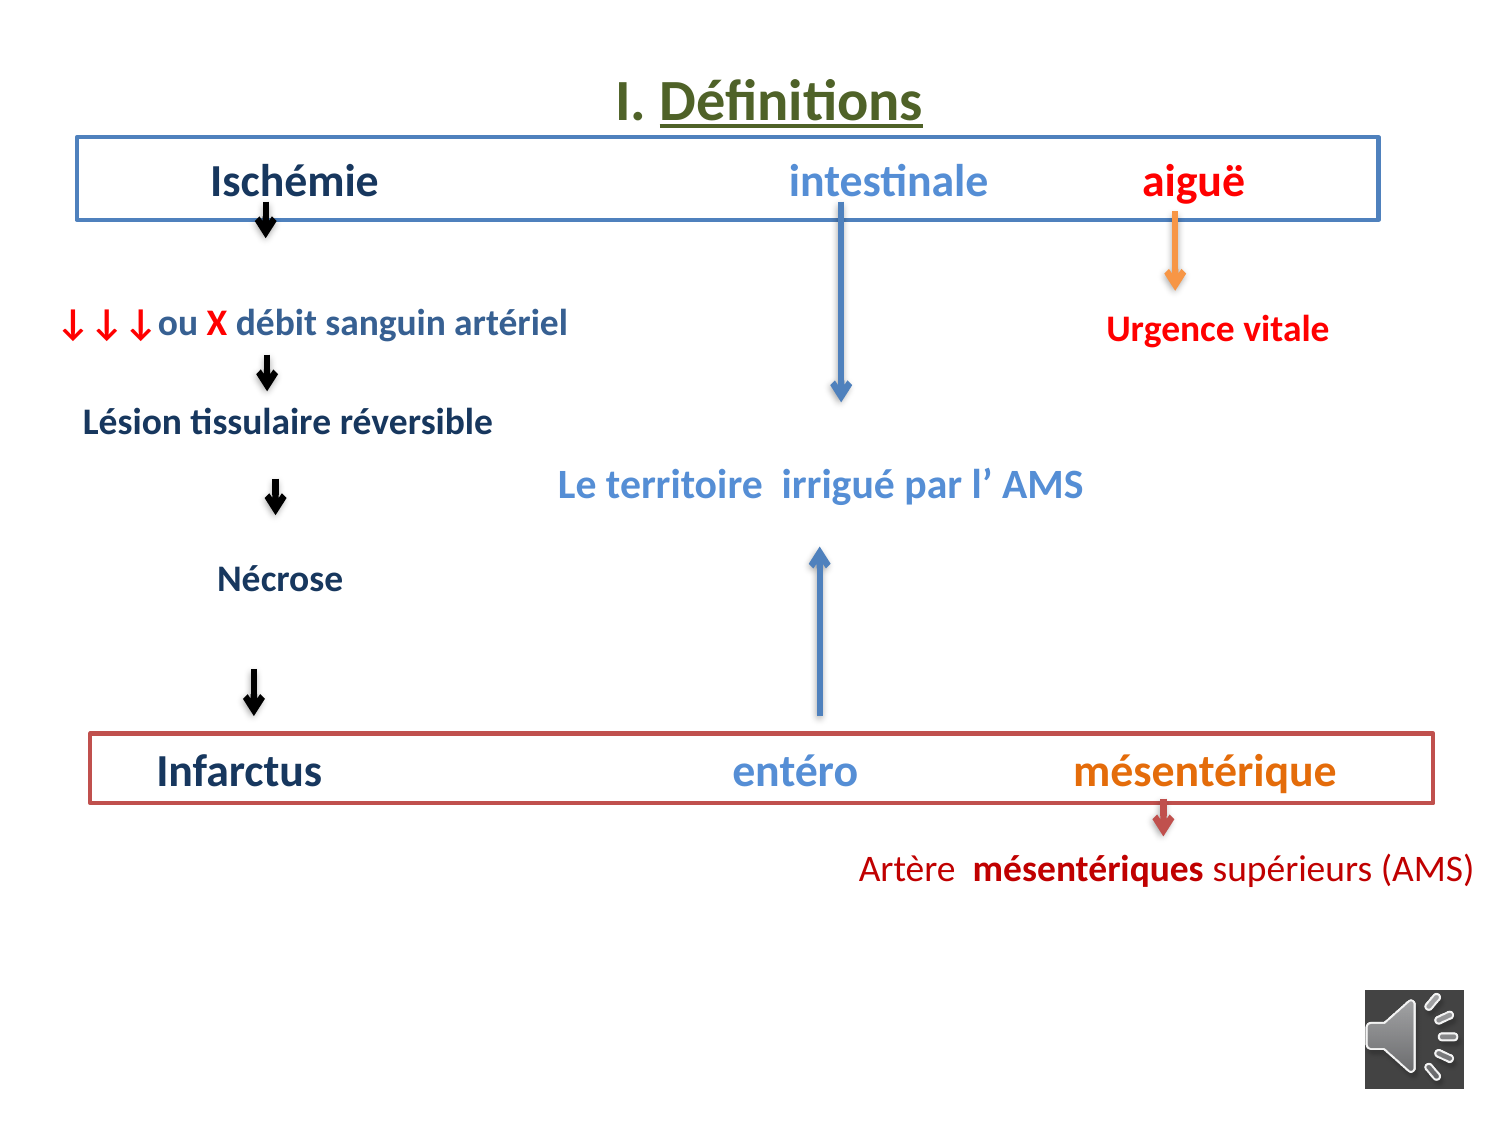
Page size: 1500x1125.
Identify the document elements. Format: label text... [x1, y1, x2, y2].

text_box Le territoire irrigué par l’ AMS [543, 449, 1099, 515]
picture [1364, 989, 1465, 1090]
title Ischémie intestinale aiguë [849, 135, 1381, 222]
text_box Lésion tissulaire réversible [42, 389, 509, 495]
text_box I. Définitions [387, 54, 1138, 210]
text_box Artère mésentériques supérieurs (AMS) [843, 836, 1490, 932]
text_box Infarctus entéro mésentérique [957, 731, 1435, 805]
text_box Urgence vitale [1091, 296, 1345, 356]
title Ischémie intestinale aiguë [75, 135, 833, 222]
text_box [587, 703, 957, 904]
text_box Infarctus entéro mésentérique [88, 731, 587, 805]
text_box ↓↓↓ou X débit sanguin artériel [39, 289, 597, 353]
text_box Nécrose [91, 546, 368, 607]
